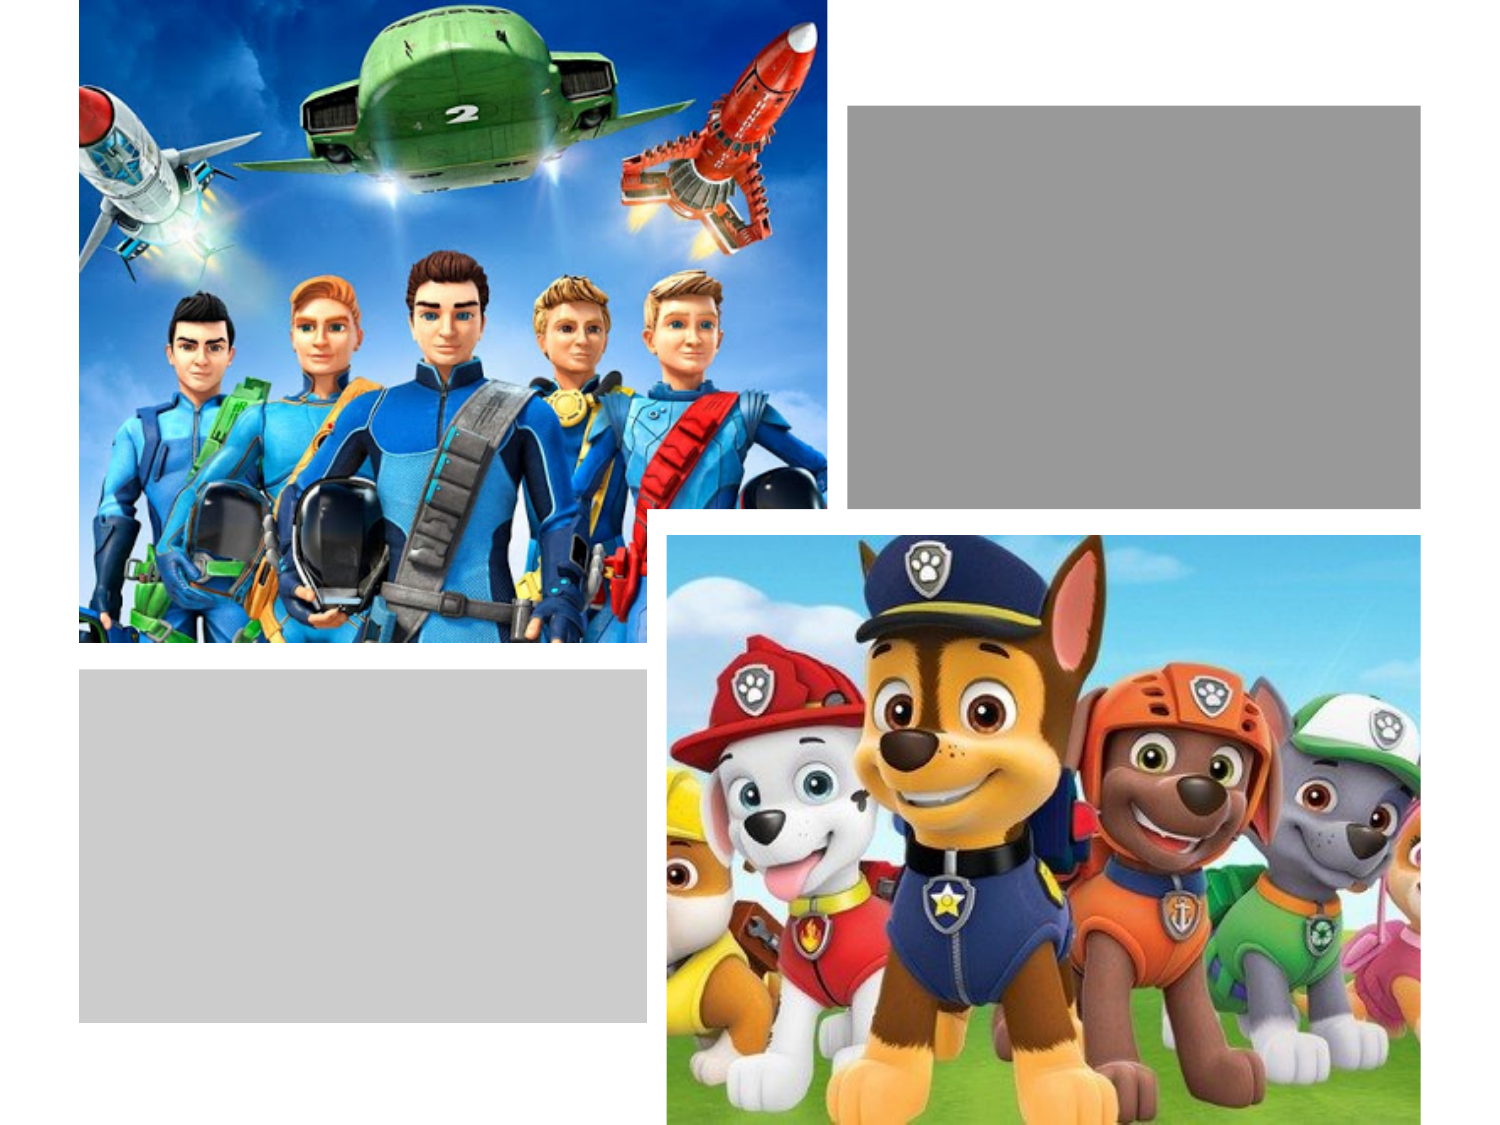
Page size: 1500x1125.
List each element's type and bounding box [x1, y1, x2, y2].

picture [79, 0, 1421, 1125]
text_box [846, 104, 1422, 510]
picture [305, 636, 328, 644]
picture [299, 634, 303, 644]
text_box [78, 668, 648, 1024]
